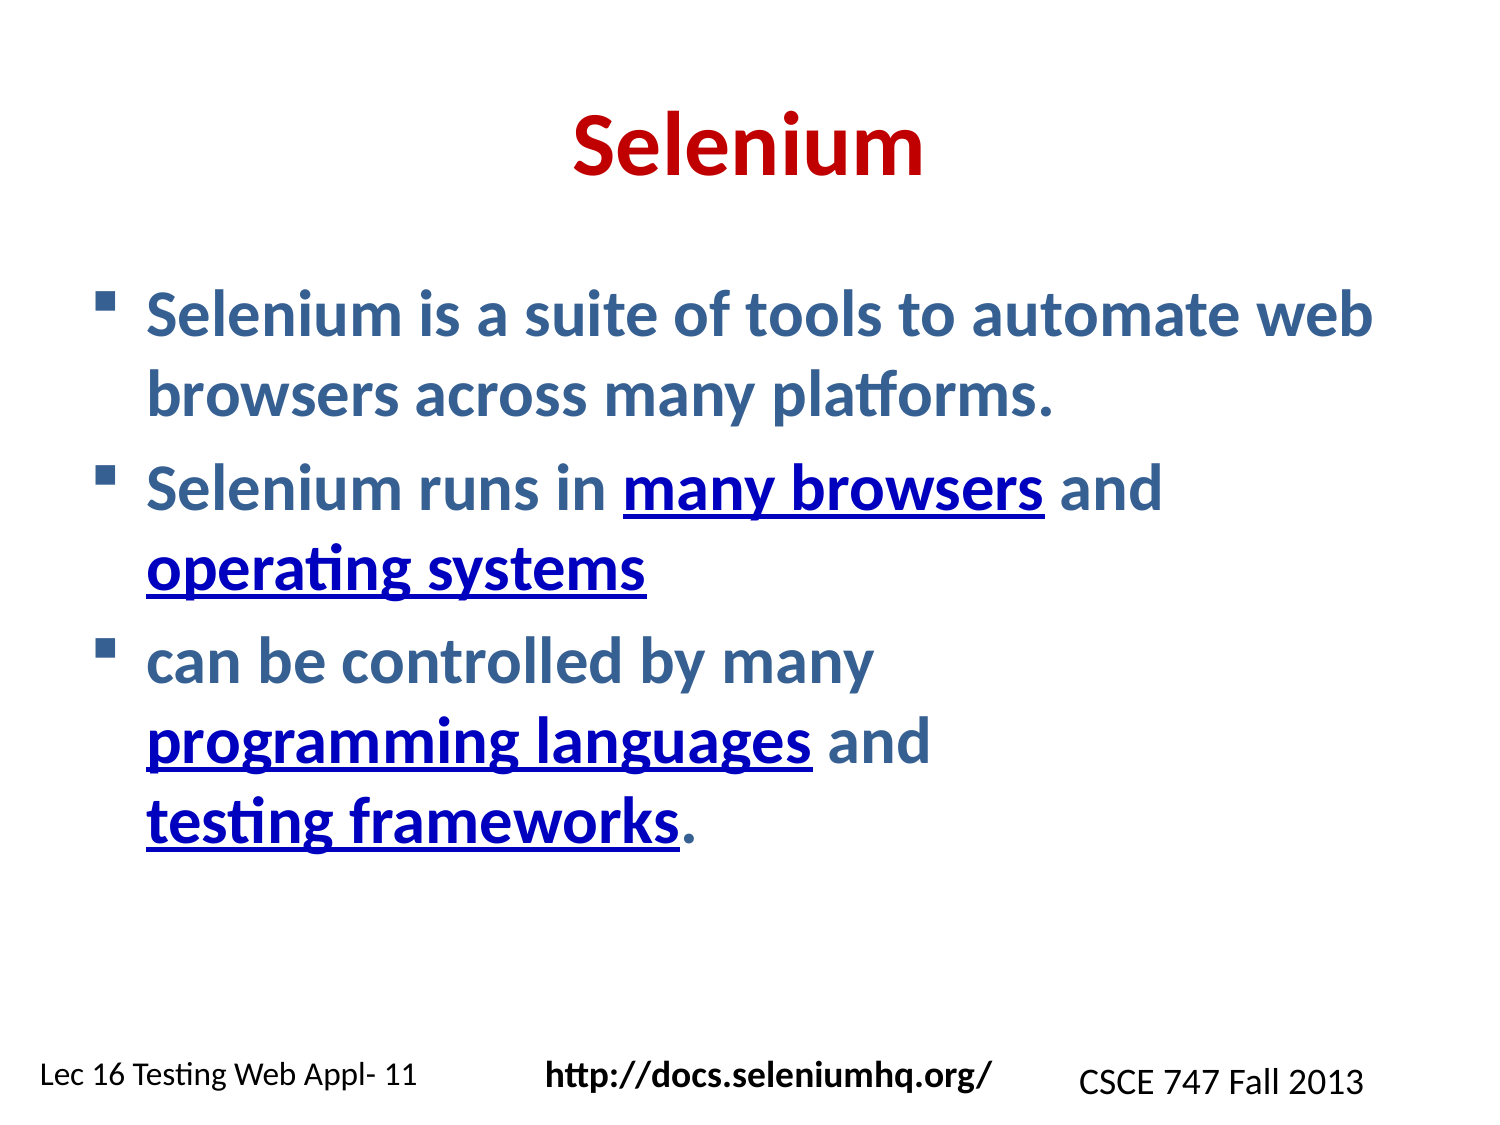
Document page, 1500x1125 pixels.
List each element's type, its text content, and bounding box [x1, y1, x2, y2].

title Selenium [75, 45, 1425, 233]
text_box http://docs.seleniumhq.org/ [499, 1042, 1038, 1103]
list Selenium is a suite of tools to automate web browsers across many platforms. Selenium runs in many browsers and operating systems can be controlled by many programming languages and testing frameworks. [75, 262, 1425, 1005]
